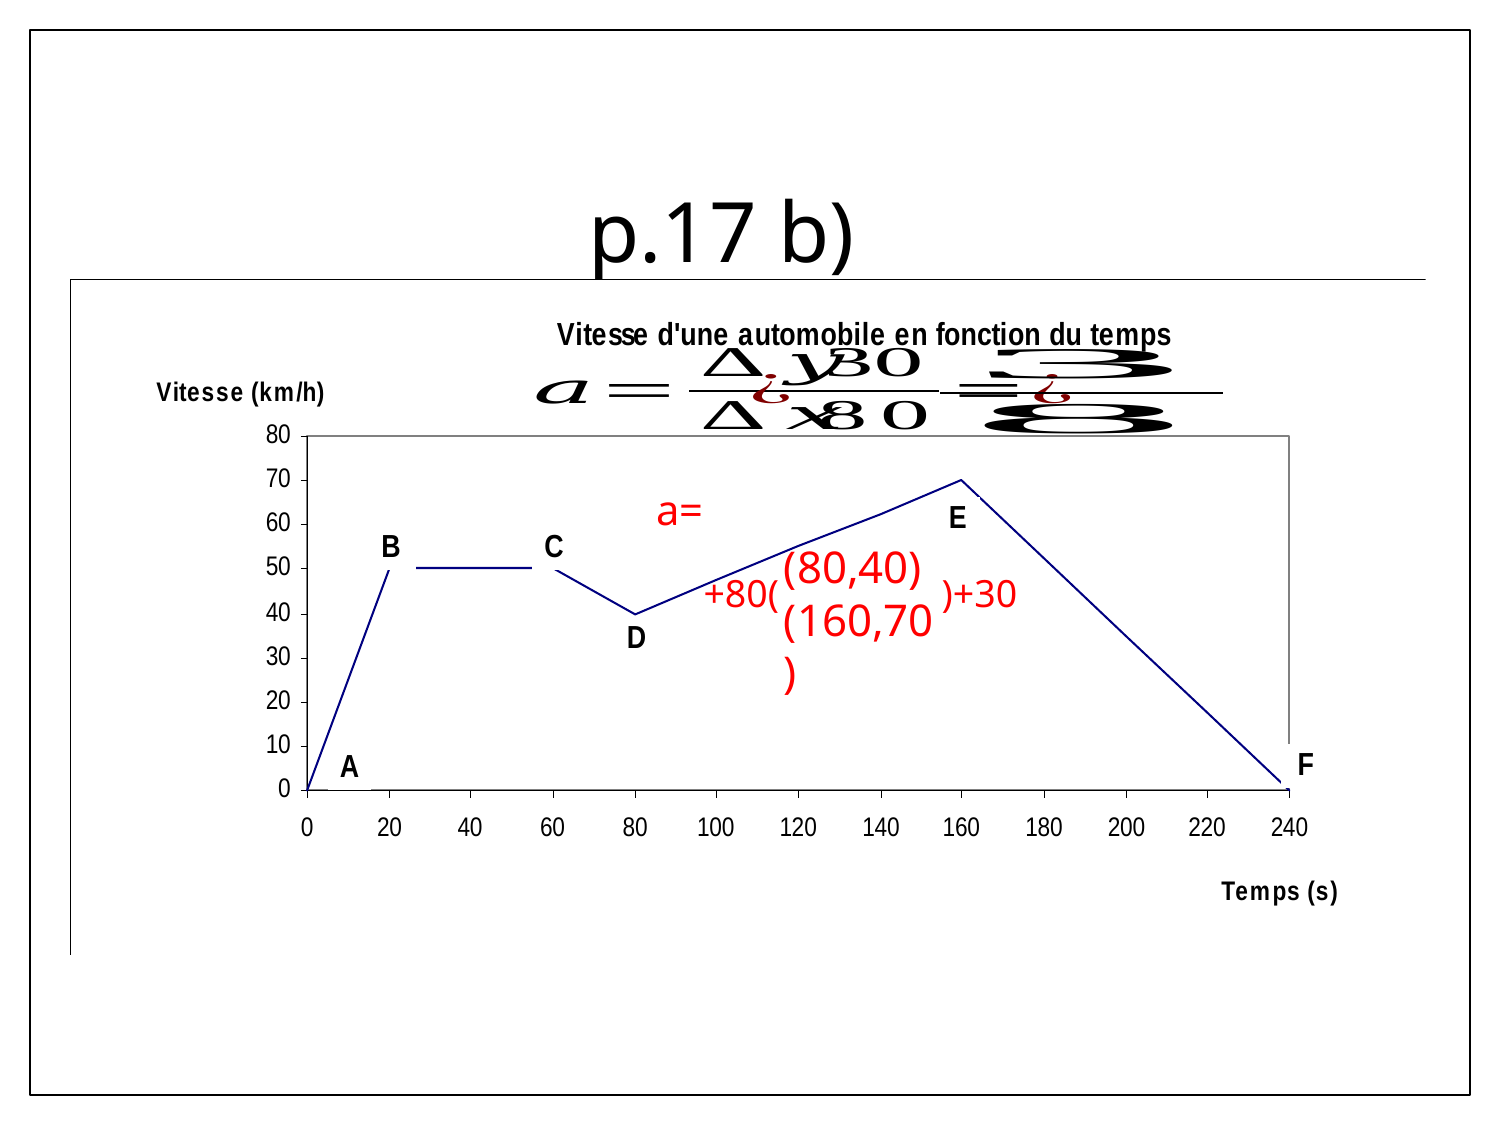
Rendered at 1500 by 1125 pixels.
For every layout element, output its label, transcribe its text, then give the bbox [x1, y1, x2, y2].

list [69, 279, 1428, 957]
title p.17 b) [114, 180, 1330, 277]
